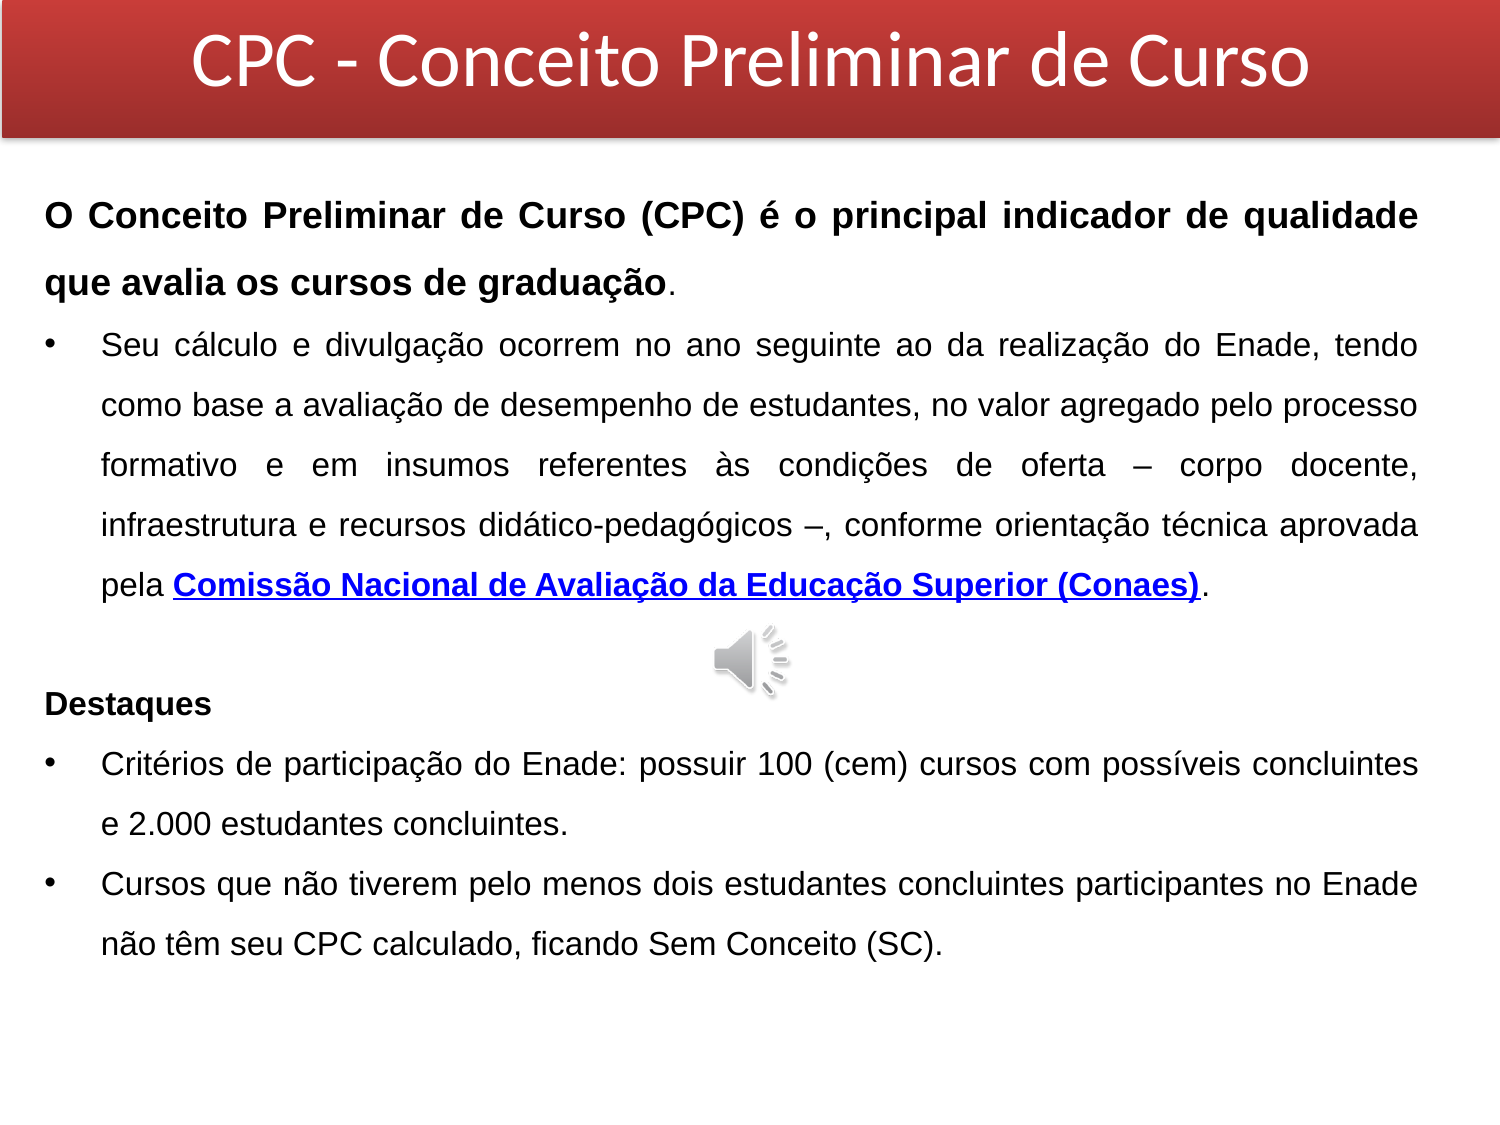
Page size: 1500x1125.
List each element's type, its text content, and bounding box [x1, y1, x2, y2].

text_box CPC - Conceito Preliminar de Curso [2, 0, 1500, 138]
picture [712, 621, 793, 702]
text_box O Conceito Preliminar de Curso (CPC) é o principal indicador de qualidade que avalia os cursos de graduação. Seu cálculo e divulgação ocorrem no ano seguinte ao da realização do Enade, tendo como base a avaliação de desempenho de estudantes, no valor agregado pelo processo formativo e em insumos referentes às condições de oferta – corpo docente, infraestrutura e recursos didático-pedagógicos –, conforme orientação técnica aprovada pela Comissão Nacional de Avaliação da Educação Superior (Conaes). Destaques Critérios de participação do Enade: possuir 100 (cem) cursos com possíveis concluintes e 2.000 estudantes concluintes. Cursos que não tiverem pelo menos dois estudantes concluintes participantes no Enade não têm seu CPC calculado, ficando Sem Conceito (SC). [29, 160, 1436, 1030]
